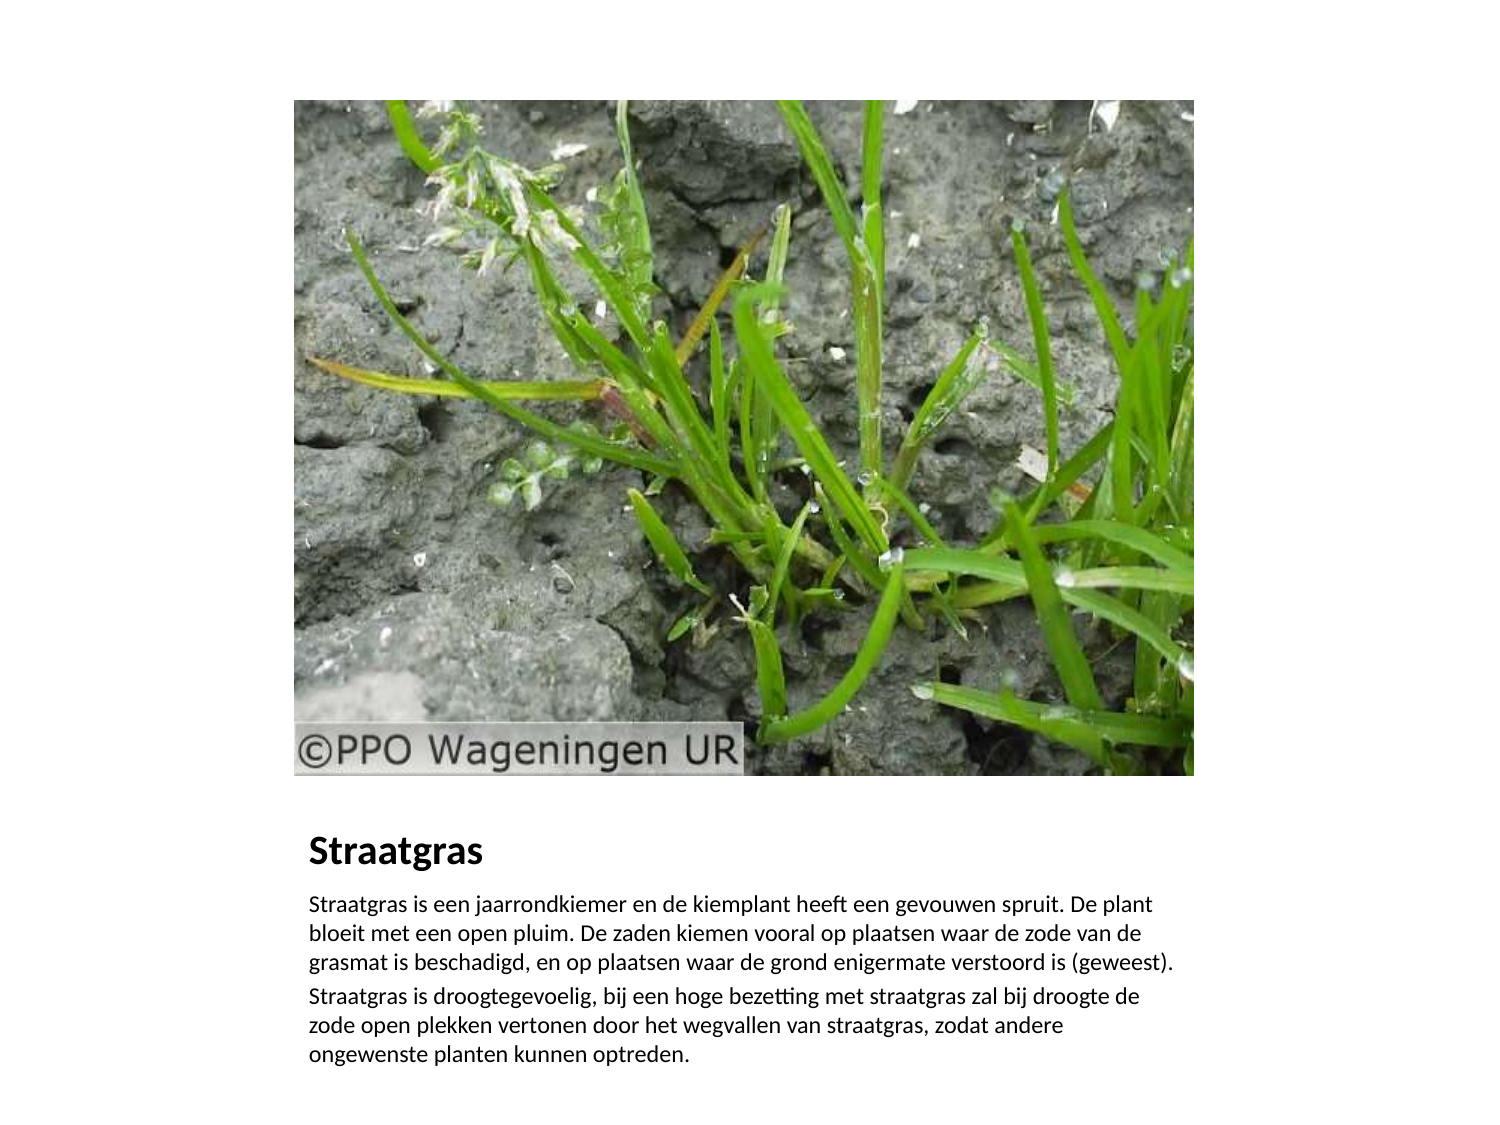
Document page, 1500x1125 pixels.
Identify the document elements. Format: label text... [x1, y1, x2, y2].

picture [293, 100, 1195, 776]
list Straatgras is een jaarrondkiemer en de kiemplant heeft een gevouwen spruit. De plant bloeit met een open pluim. De zaden kiemen vooral op plaatsen waar de zode van de grasmat is beschadigd, en op plaatsen waar de grond enigermate verstoord is (geweest). Straatgras is droogtegevoelig, bij een hoge bezetting met straatgras zal bij droogte de zode open plekken vertonen door het wegvallen van straatgras, zodat andere ongewenste planten kunnen optreden. [294, 880, 1194, 1106]
title Straatgras [294, 787, 1194, 880]
